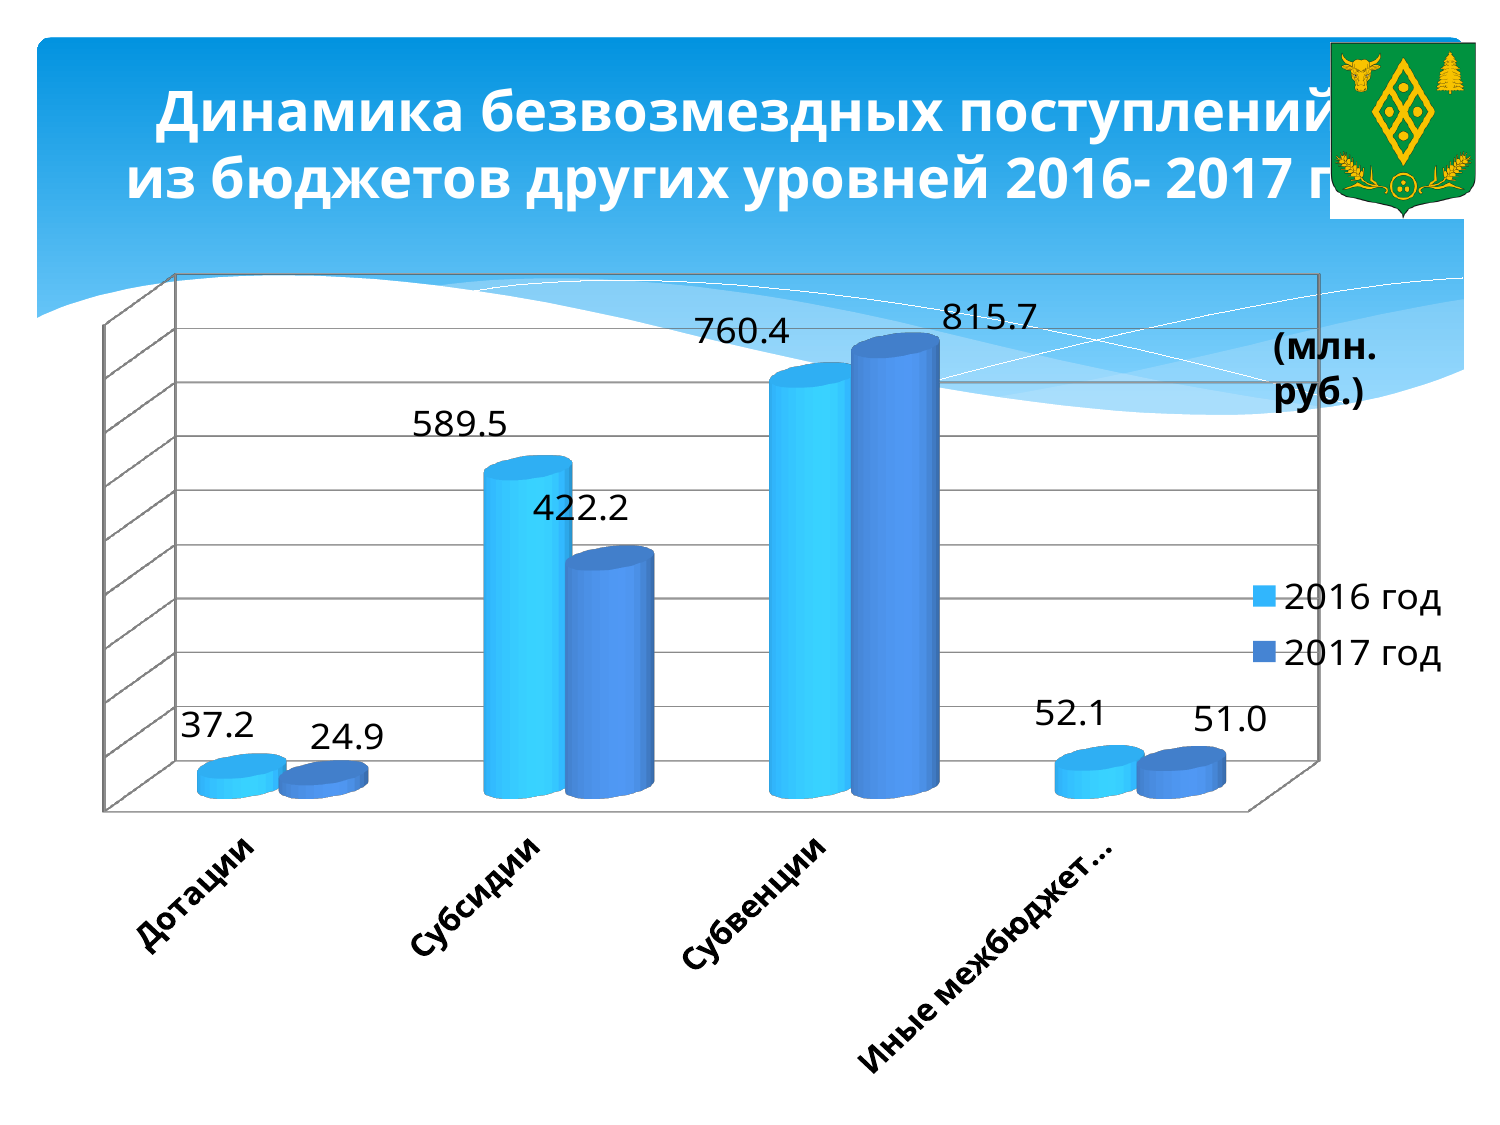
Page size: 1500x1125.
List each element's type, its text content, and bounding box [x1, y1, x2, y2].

chart [52, 218, 1477, 1083]
title Динамика безвозмездных поступлений из бюджетов других уровней 2016- 2017 гг. [75, 55, 1324, 215]
picture [1330, 42, 1477, 219]
